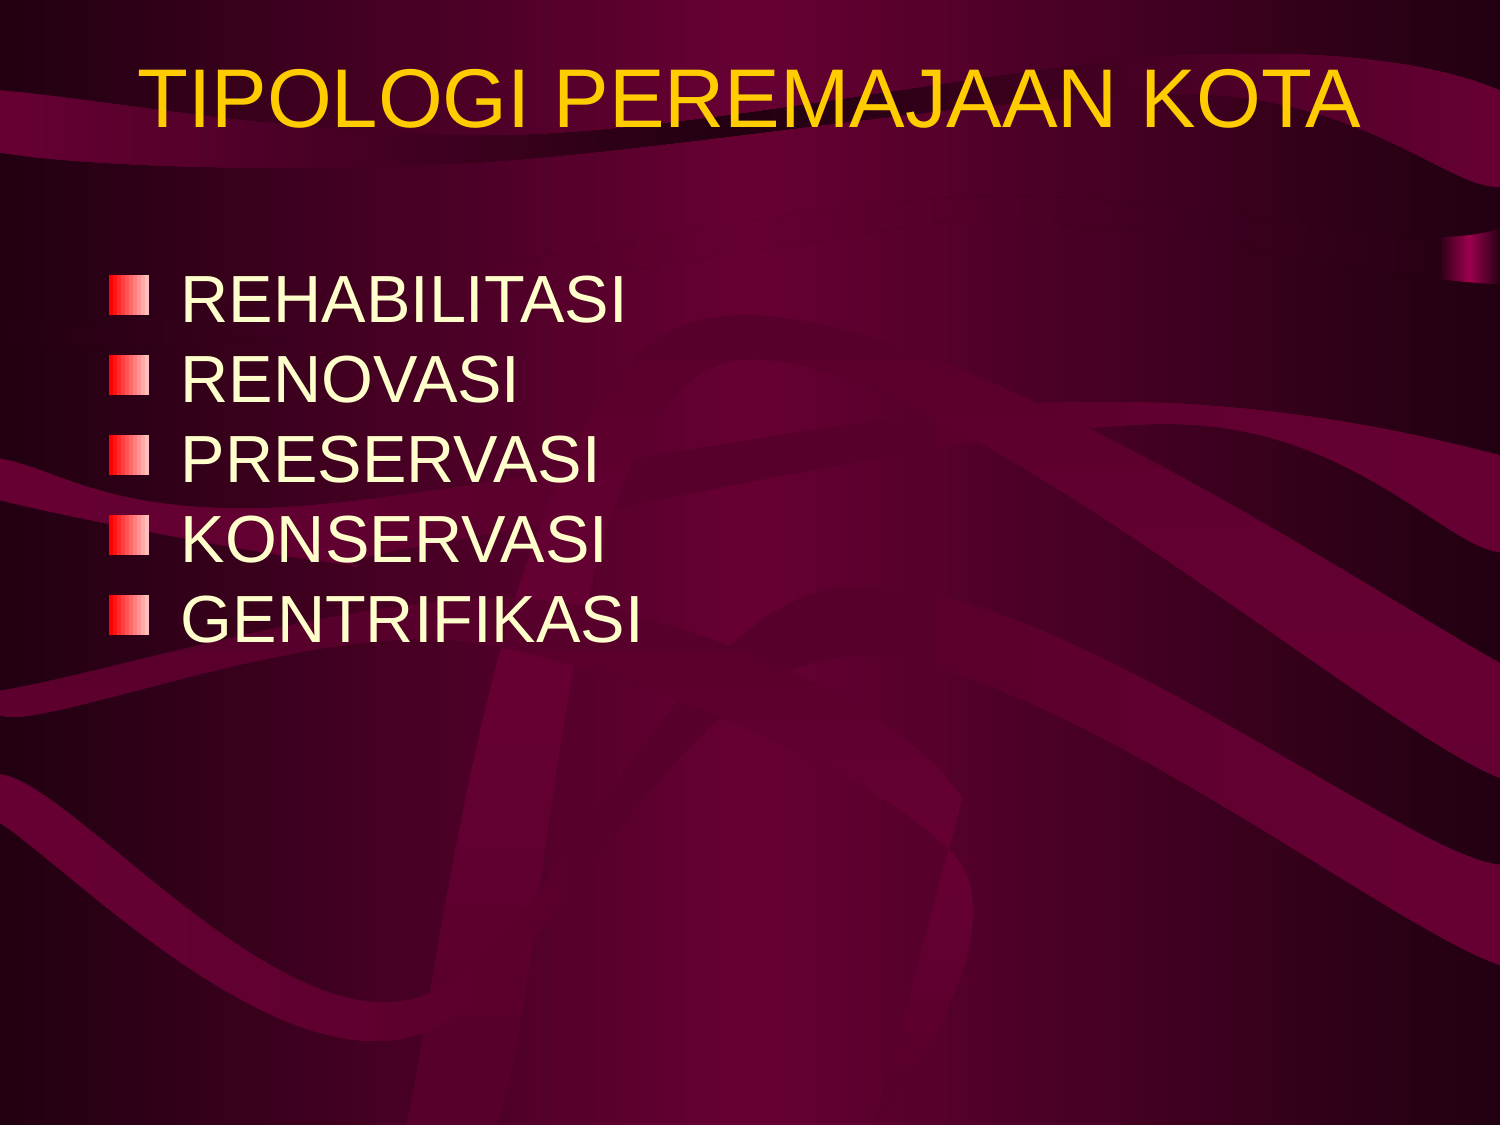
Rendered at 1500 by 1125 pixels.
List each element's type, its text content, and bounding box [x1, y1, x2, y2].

picture [105, 352, 153, 399]
picture [105, 512, 153, 559]
text_box REHABILITASI RENOVASI PRESERVASI KONSERVASI GENTRIFIKASI [90, 248, 1447, 663]
title TIPOLOGI PEREMAJAAN KOTA [112, 0, 1388, 188]
picture [105, 272, 153, 319]
picture [105, 592, 153, 639]
picture [105, 432, 153, 479]
